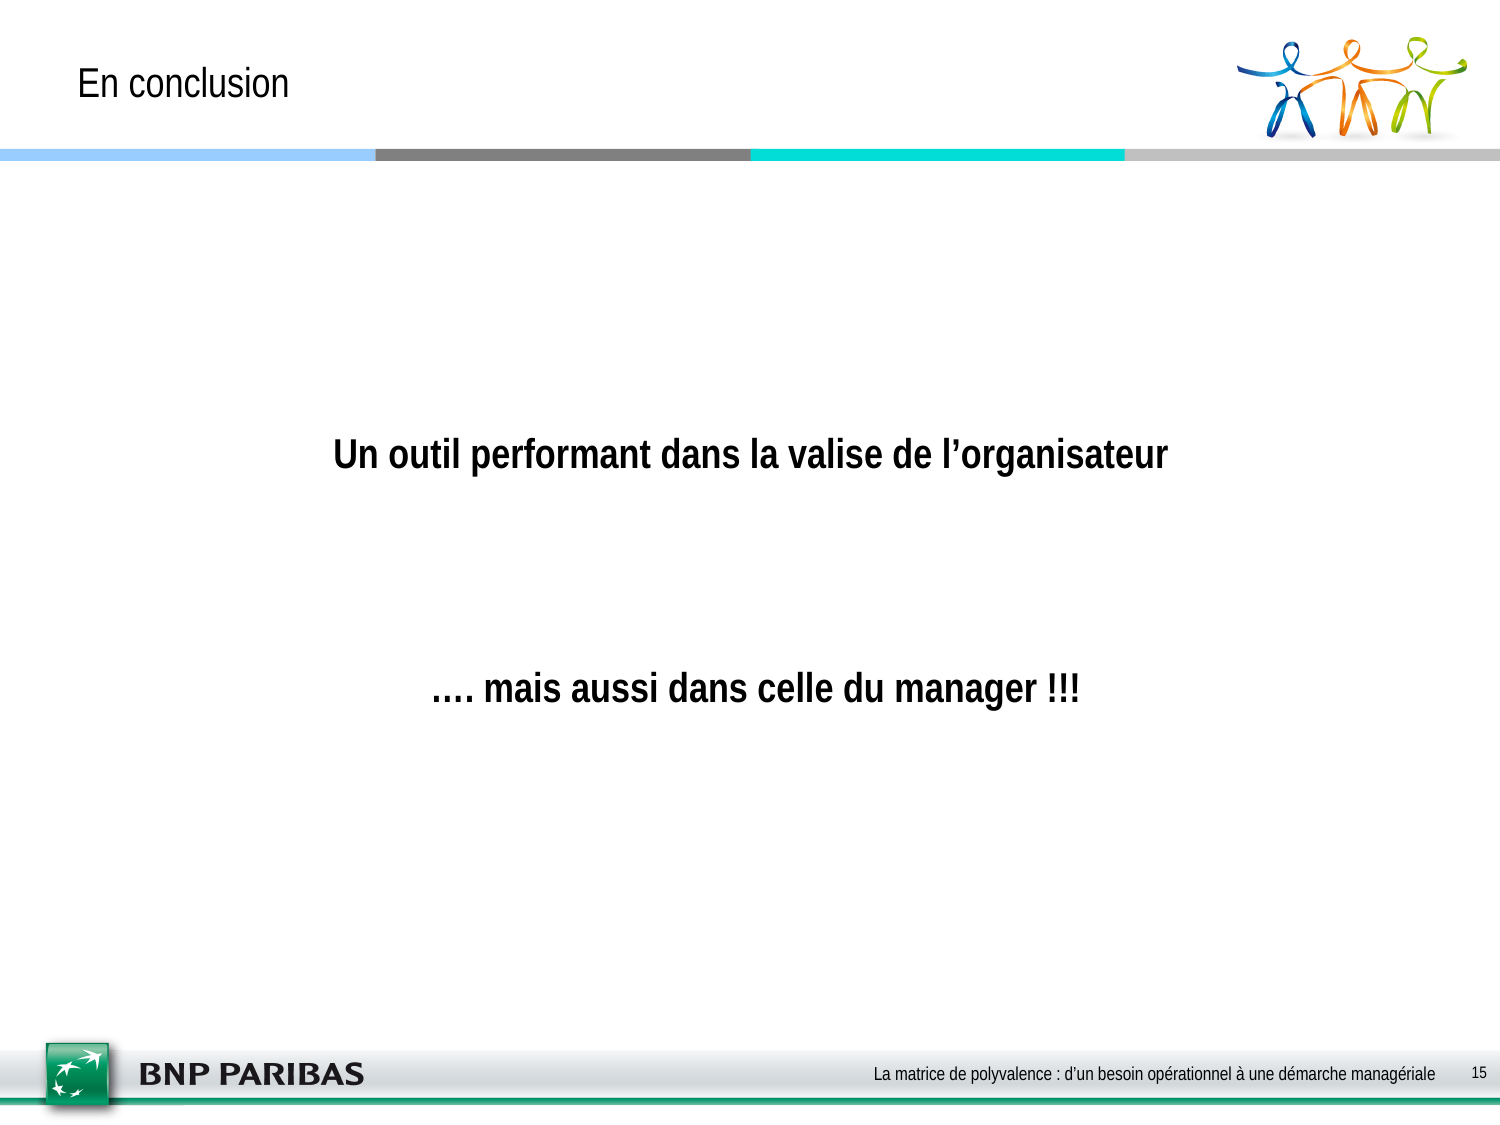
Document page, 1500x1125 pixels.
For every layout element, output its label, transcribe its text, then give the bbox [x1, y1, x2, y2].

list Un outil performant dans la valise de l’organisateur …. mais aussi dans celle du manager !!! [52, 408, 1460, 788]
picture [0, 1031, 1500, 1125]
footer La matrice de polyvalence : d’un besoin opérationnel à une démarche managériale [664, 1053, 1451, 1092]
title En conclusion [62, 24, 1294, 138]
picture [1237, 37, 1467, 143]
slide_number 15 [1451, 1053, 1500, 1092]
